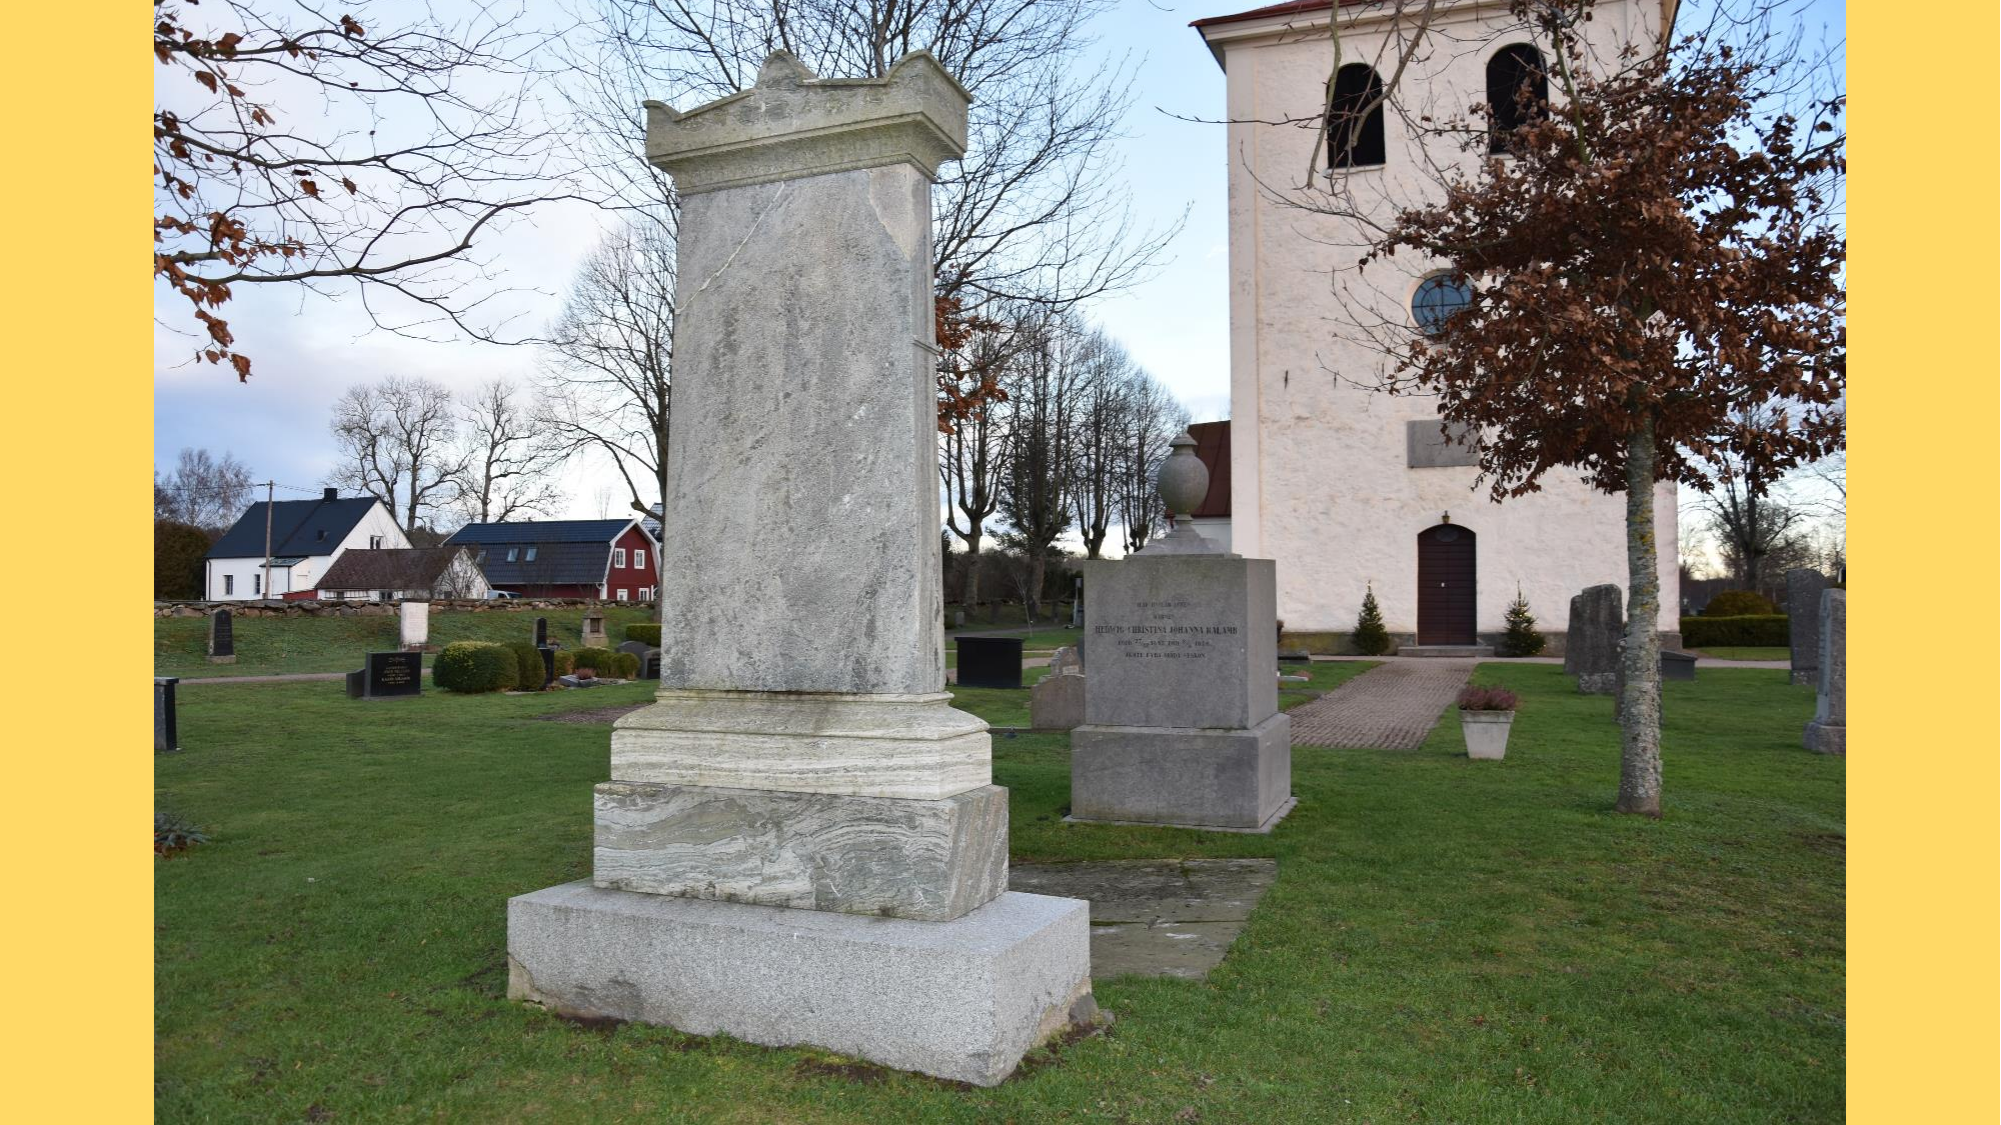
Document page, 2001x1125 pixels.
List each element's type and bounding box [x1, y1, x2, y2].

list [154, 0, 1846, 1125]
